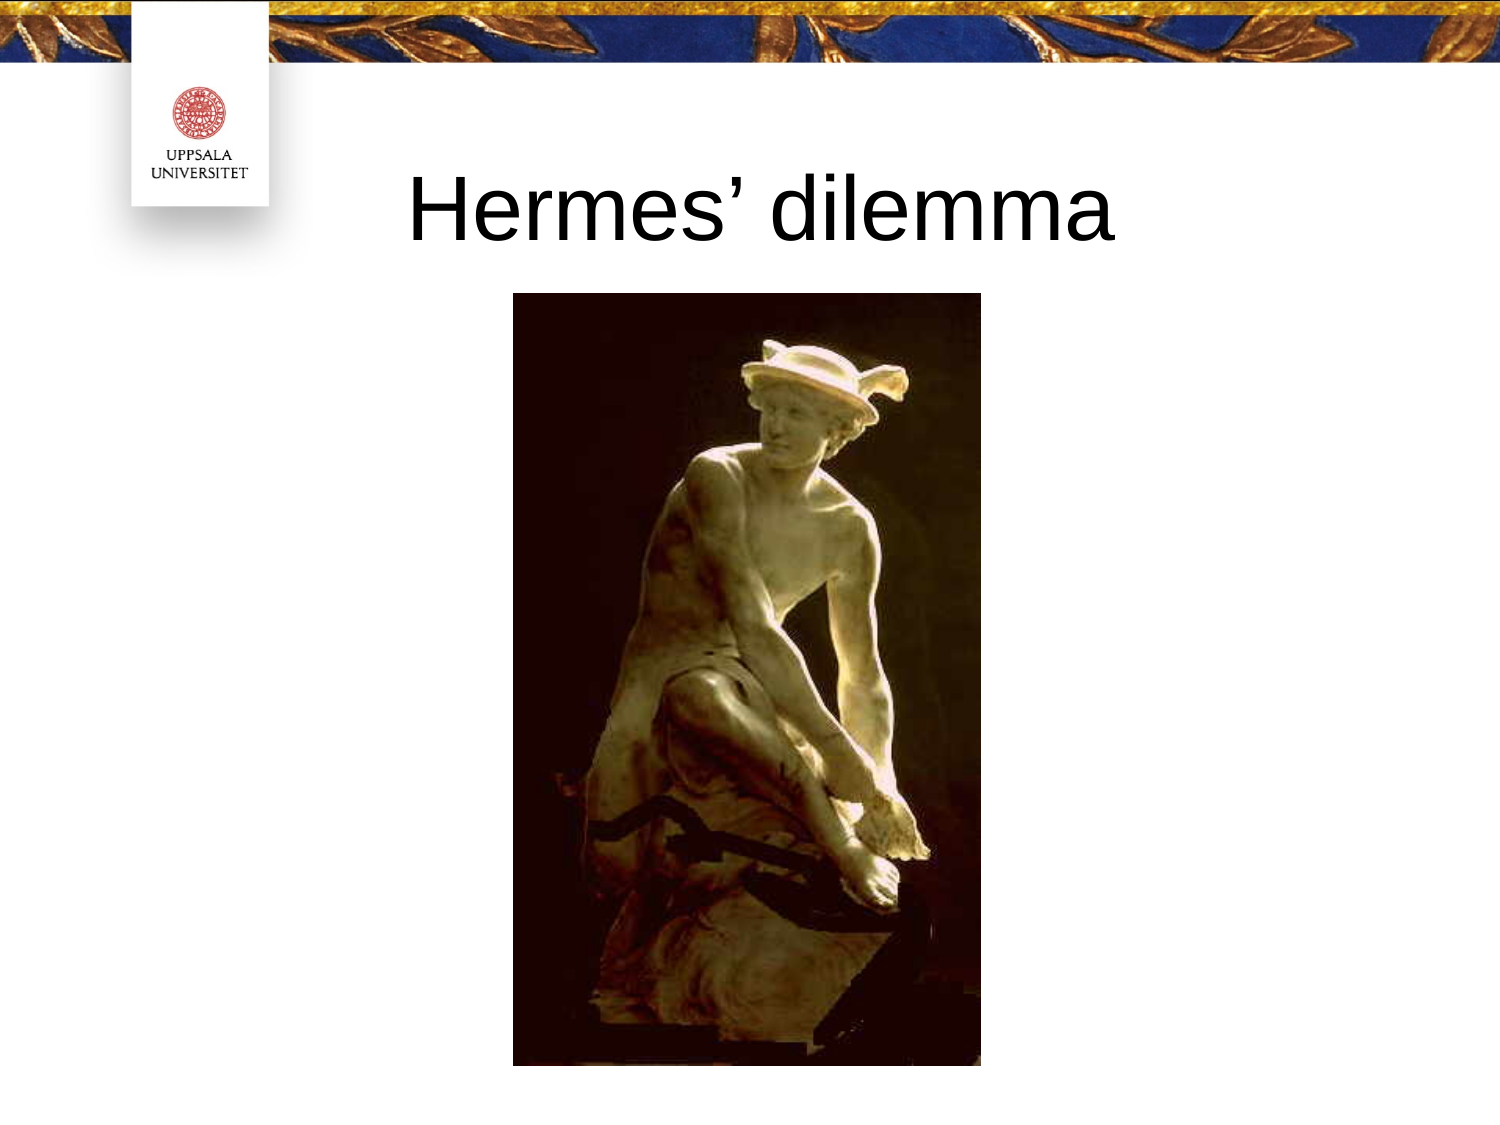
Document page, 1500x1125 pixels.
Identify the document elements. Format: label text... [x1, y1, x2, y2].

picture [0, 0, 1500, 1125]
title Hermes’ dilemma [123, 113, 1399, 294]
